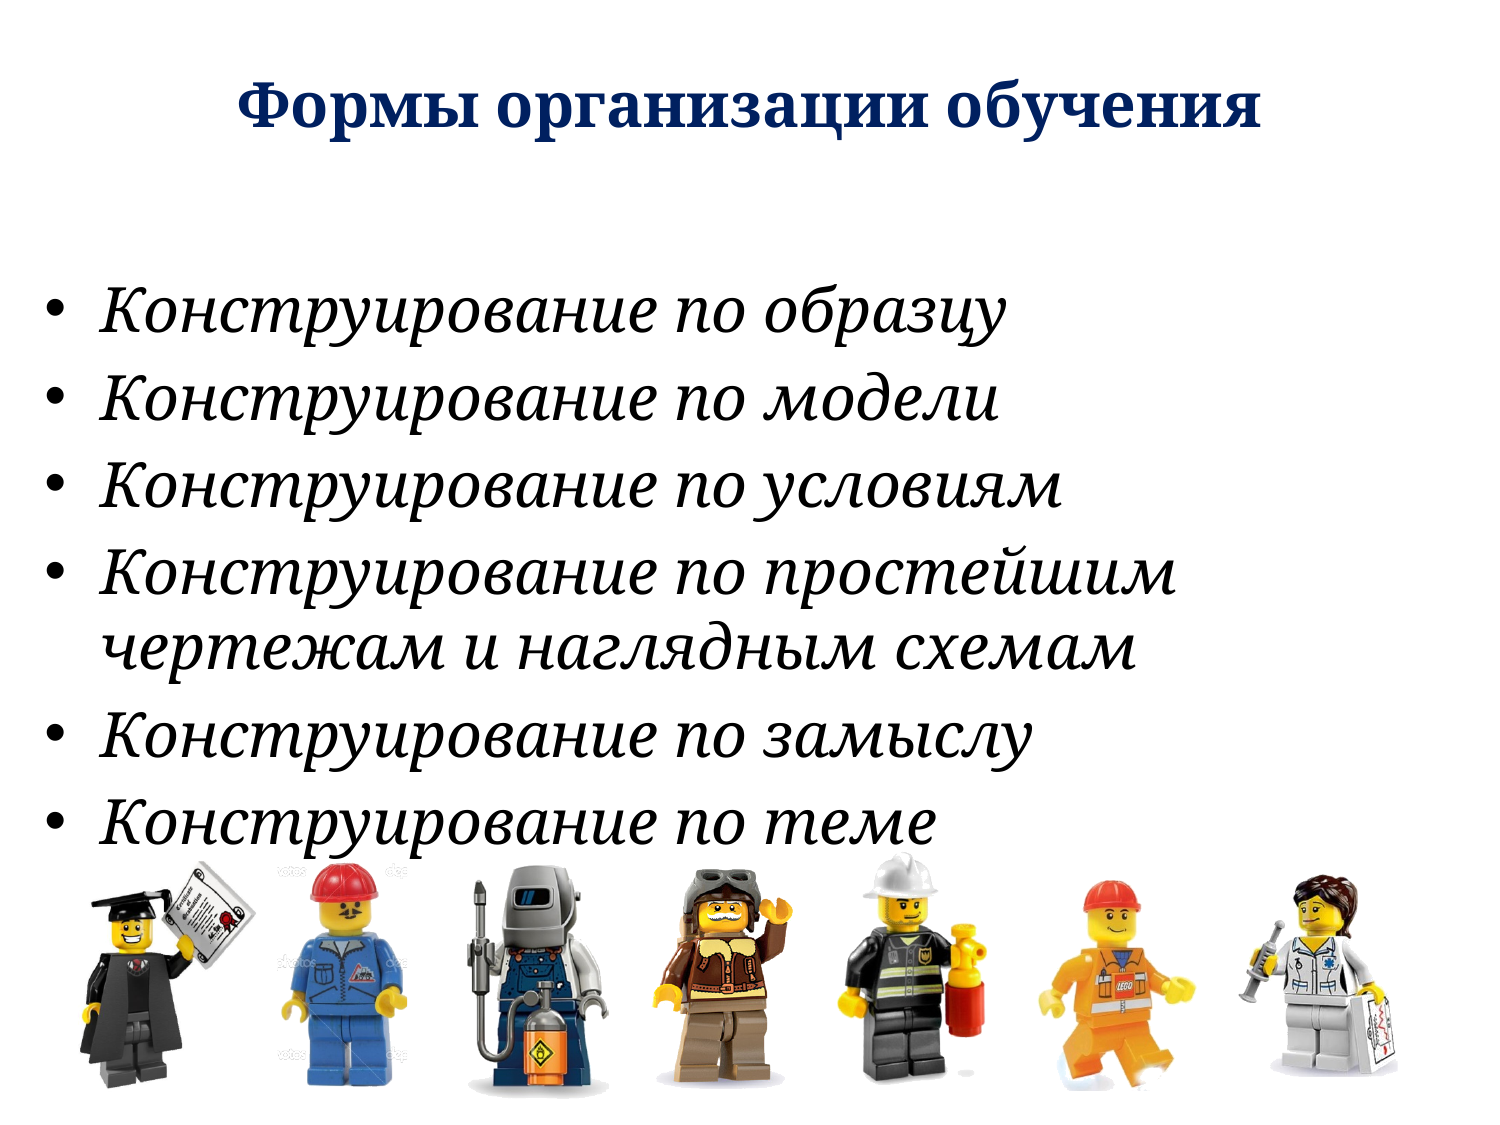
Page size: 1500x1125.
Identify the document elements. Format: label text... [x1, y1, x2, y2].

title Формы организации обучения [75, 45, 1425, 161]
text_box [64, 845, 1398, 1104]
list Конструирование по образцу Конструирование по модели Конструирование по условиям Конструирование по простейшим чертежам и наглядным схемам Конструирование по замыслу Конструирование по теме [29, 262, 1500, 1005]
